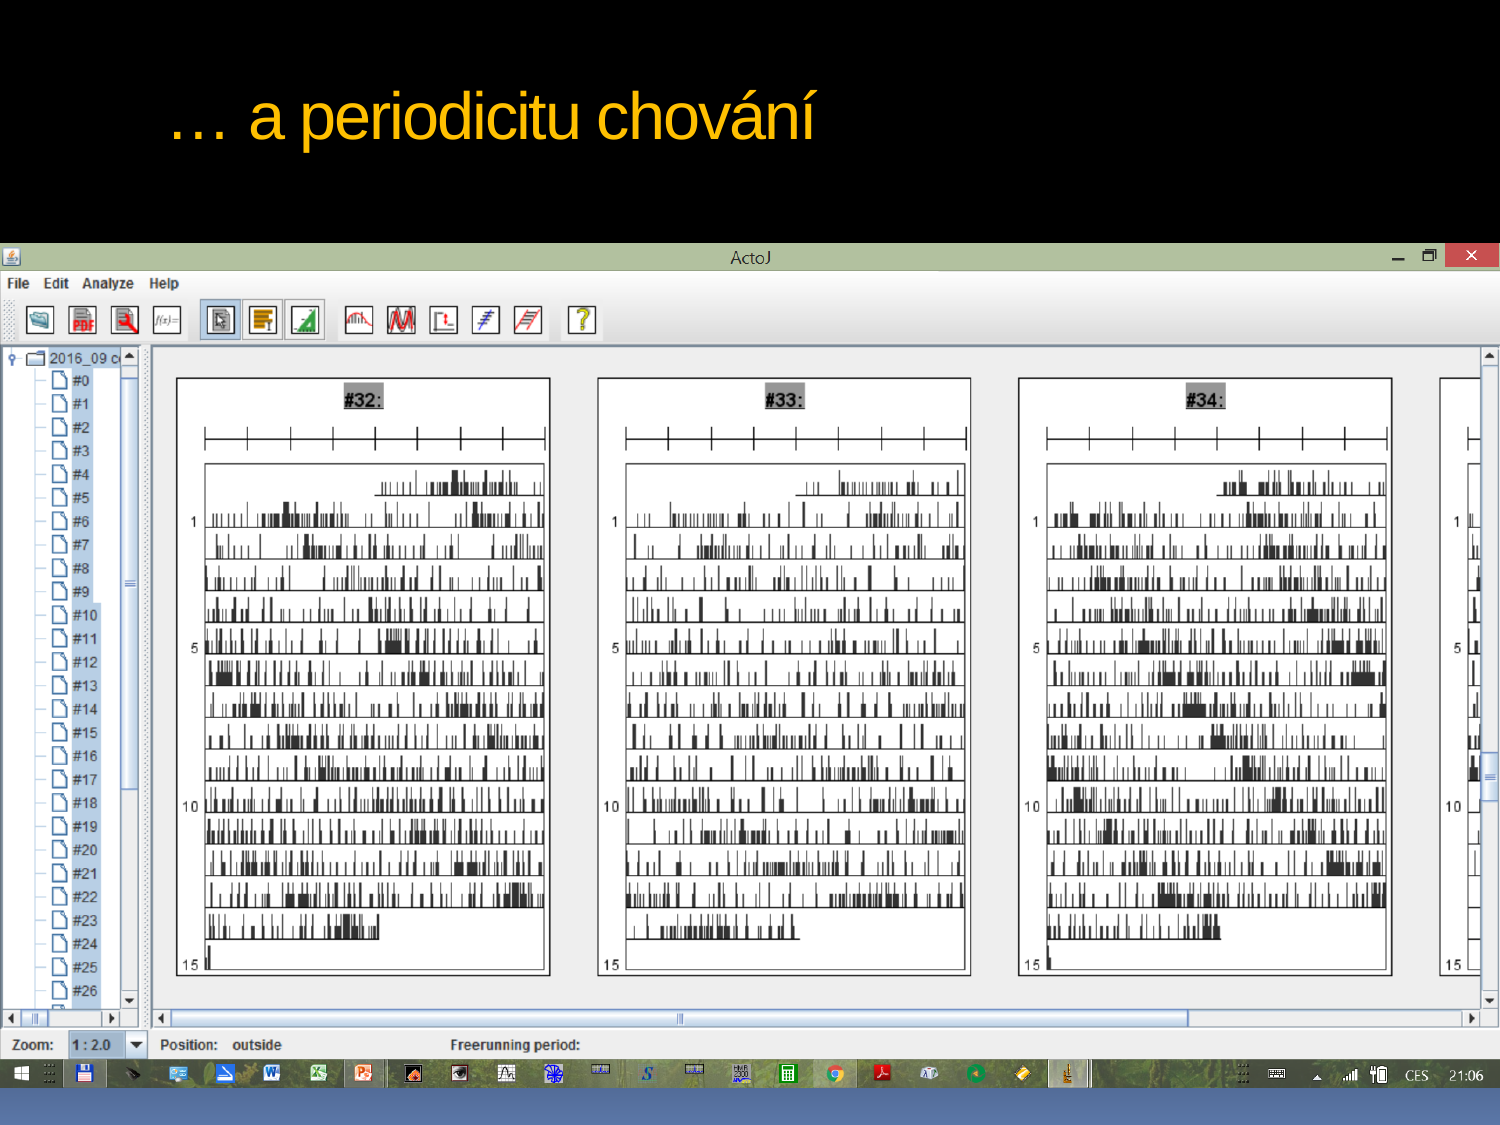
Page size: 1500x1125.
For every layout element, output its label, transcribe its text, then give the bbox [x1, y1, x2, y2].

picture [0, 243, 1500, 1088]
text_box … a periodicitu chování [0, 19, 987, 206]
